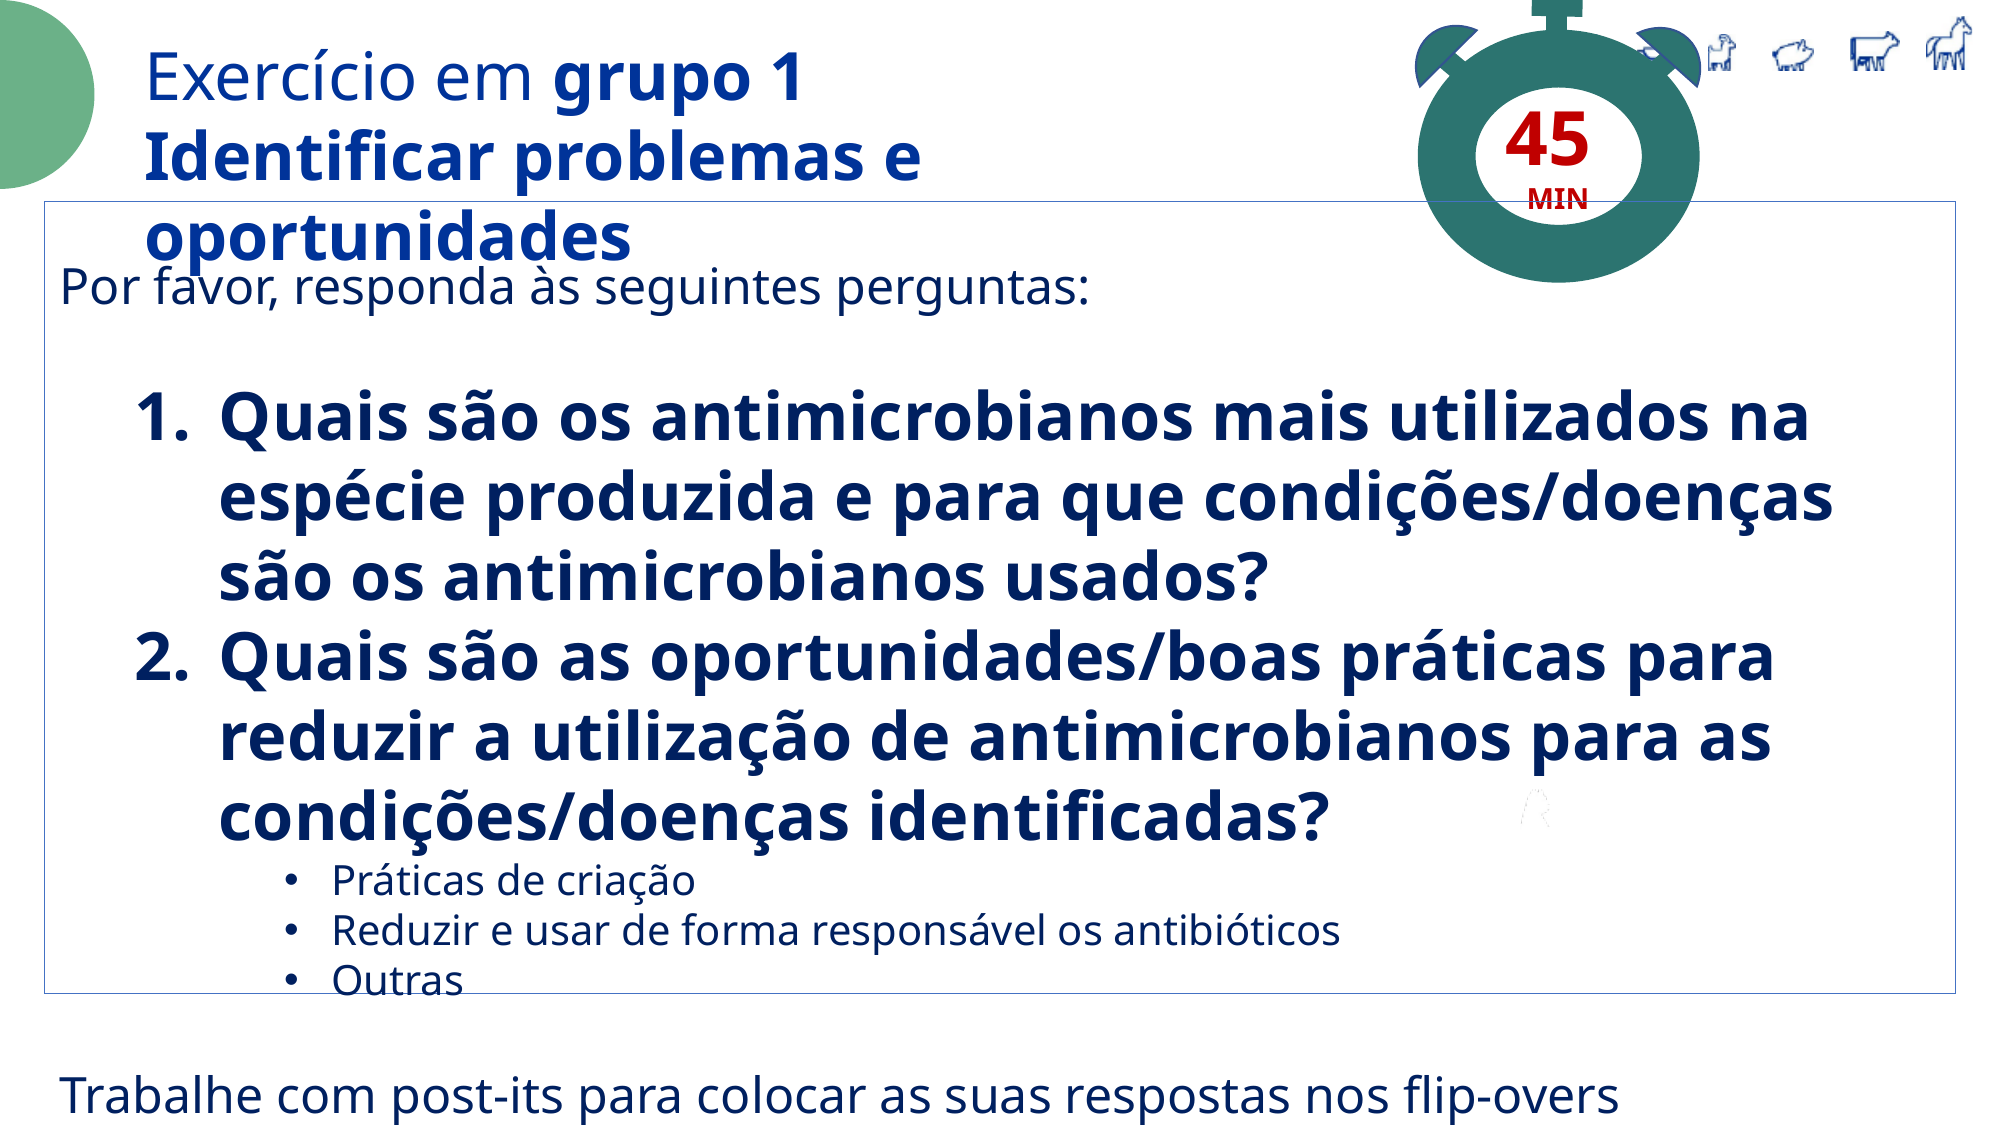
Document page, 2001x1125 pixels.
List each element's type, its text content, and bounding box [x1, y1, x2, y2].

picture [1926, 16, 1973, 70]
text_box Por favor, responda às seguintes perguntas: Quais são os antimicrobianos mais utilizados na espécie produzida e para que condições/doenças são os antimicrobianos usados? Quais são as oportunidades/boas práticas para reduzir a utilização de antimicrobianos para as condições/doenças identificadas? Práticas de criação Reduzir e usar de forma responsável os antibióticos Outras Trabalhe com post-its para colocar as suas respostas nos flip-overs [44, 201, 1956, 994]
picture [1850, 31, 1900, 71]
text_box Exercício em grupo 1 Identificar problemas e oportunidades [129, 26, 1362, 150]
picture [1772, 39, 1814, 71]
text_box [1419, 0, 1696, 254]
picture [1708, 34, 1736, 71]
